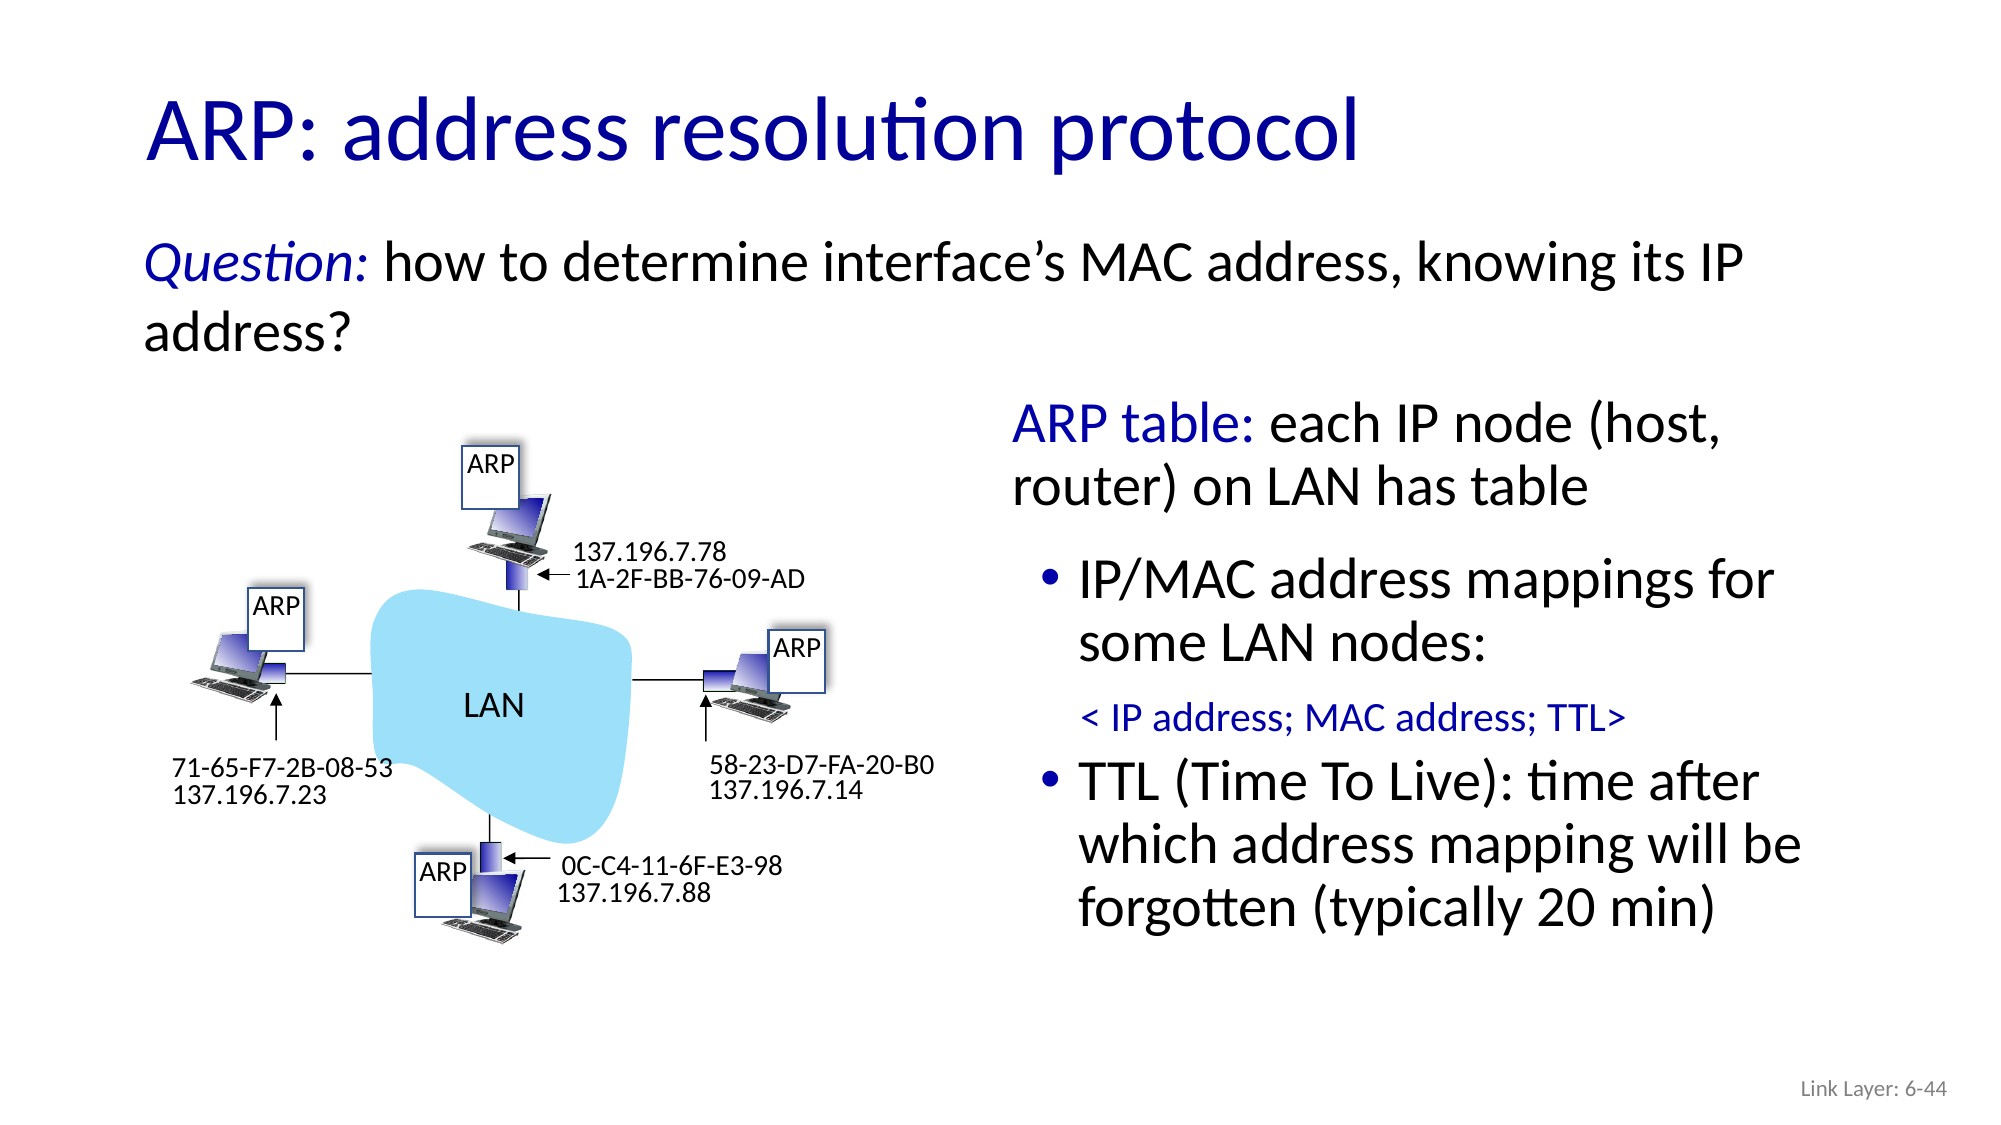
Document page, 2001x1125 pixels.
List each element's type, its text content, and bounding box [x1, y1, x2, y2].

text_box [155, 490, 951, 950]
slide_number Link Layer: 6-44 [1512, 1056, 1963, 1117]
text_box Question: how to determine interface’s MAC address, knowing its IP address? [129, 215, 1940, 371]
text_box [237, 436, 837, 917]
title ARP: address resolution protocol [131, 57, 1857, 205]
text_box ARP table: each IP node (host, router) on LAN has table [997, 384, 1850, 541]
text_box IP/MAC address mappings for some LAN nodes: < IP address; MAC address; TTL> TTL (Time To Live): time after which address mapping will be forgotten (typically 20 min) [949, 541, 1847, 1018]
